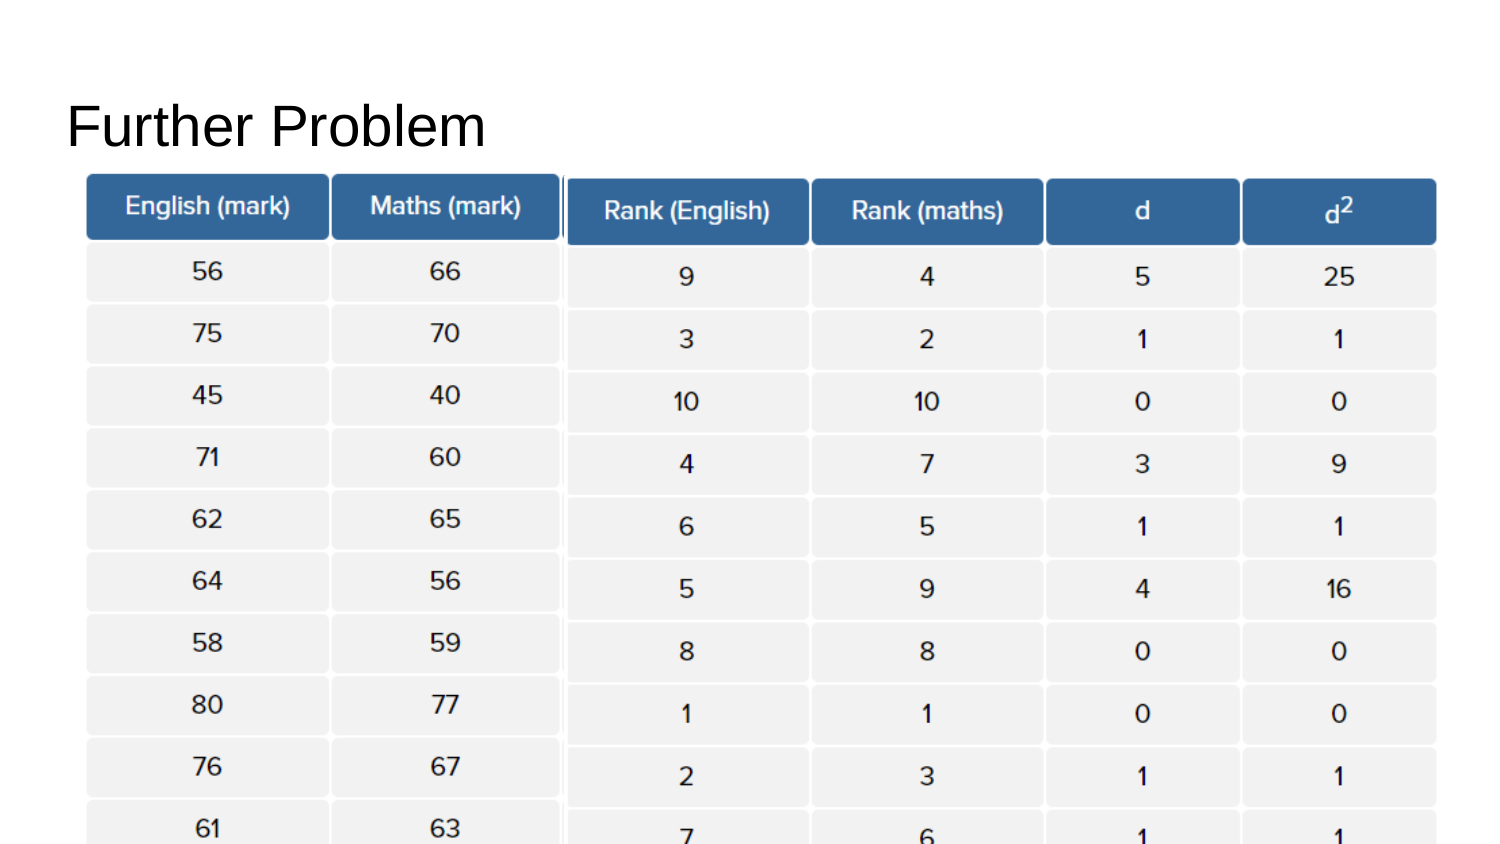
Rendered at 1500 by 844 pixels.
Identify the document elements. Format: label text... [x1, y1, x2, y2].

title Further Problem [51, 72, 1449, 167]
picture [79, 166, 1443, 844]
